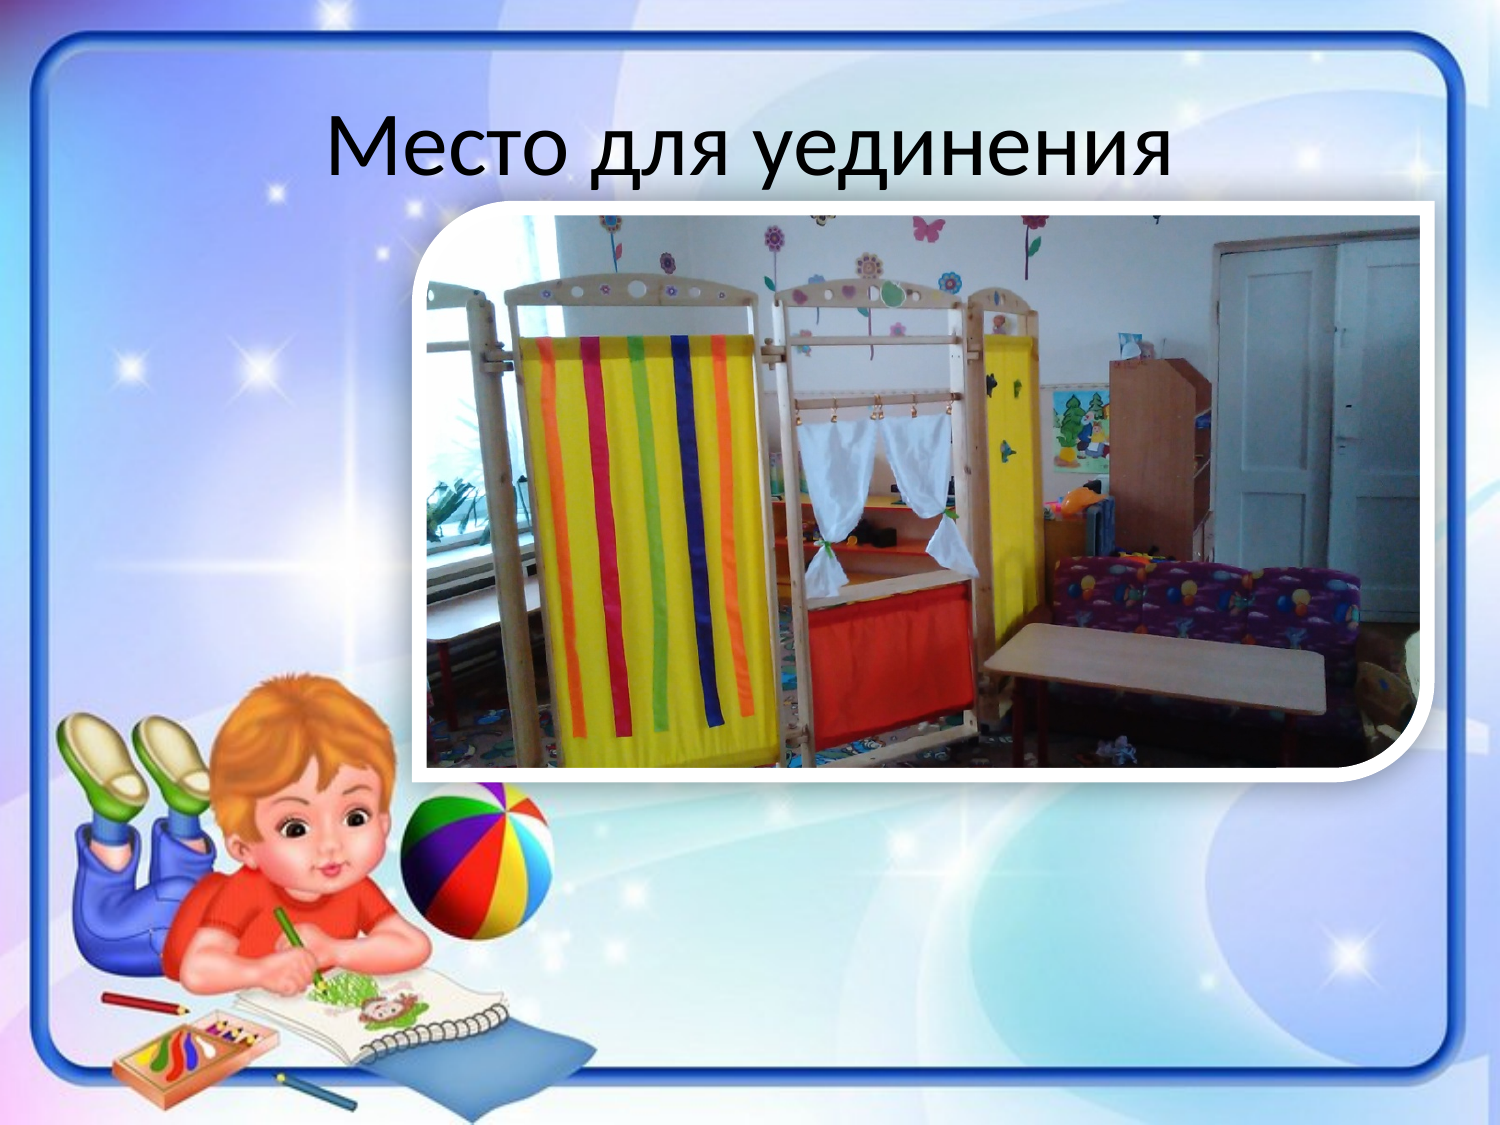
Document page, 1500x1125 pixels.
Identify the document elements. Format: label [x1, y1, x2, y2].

list [418, 207, 1428, 776]
picture [0, 0, 1500, 1125]
